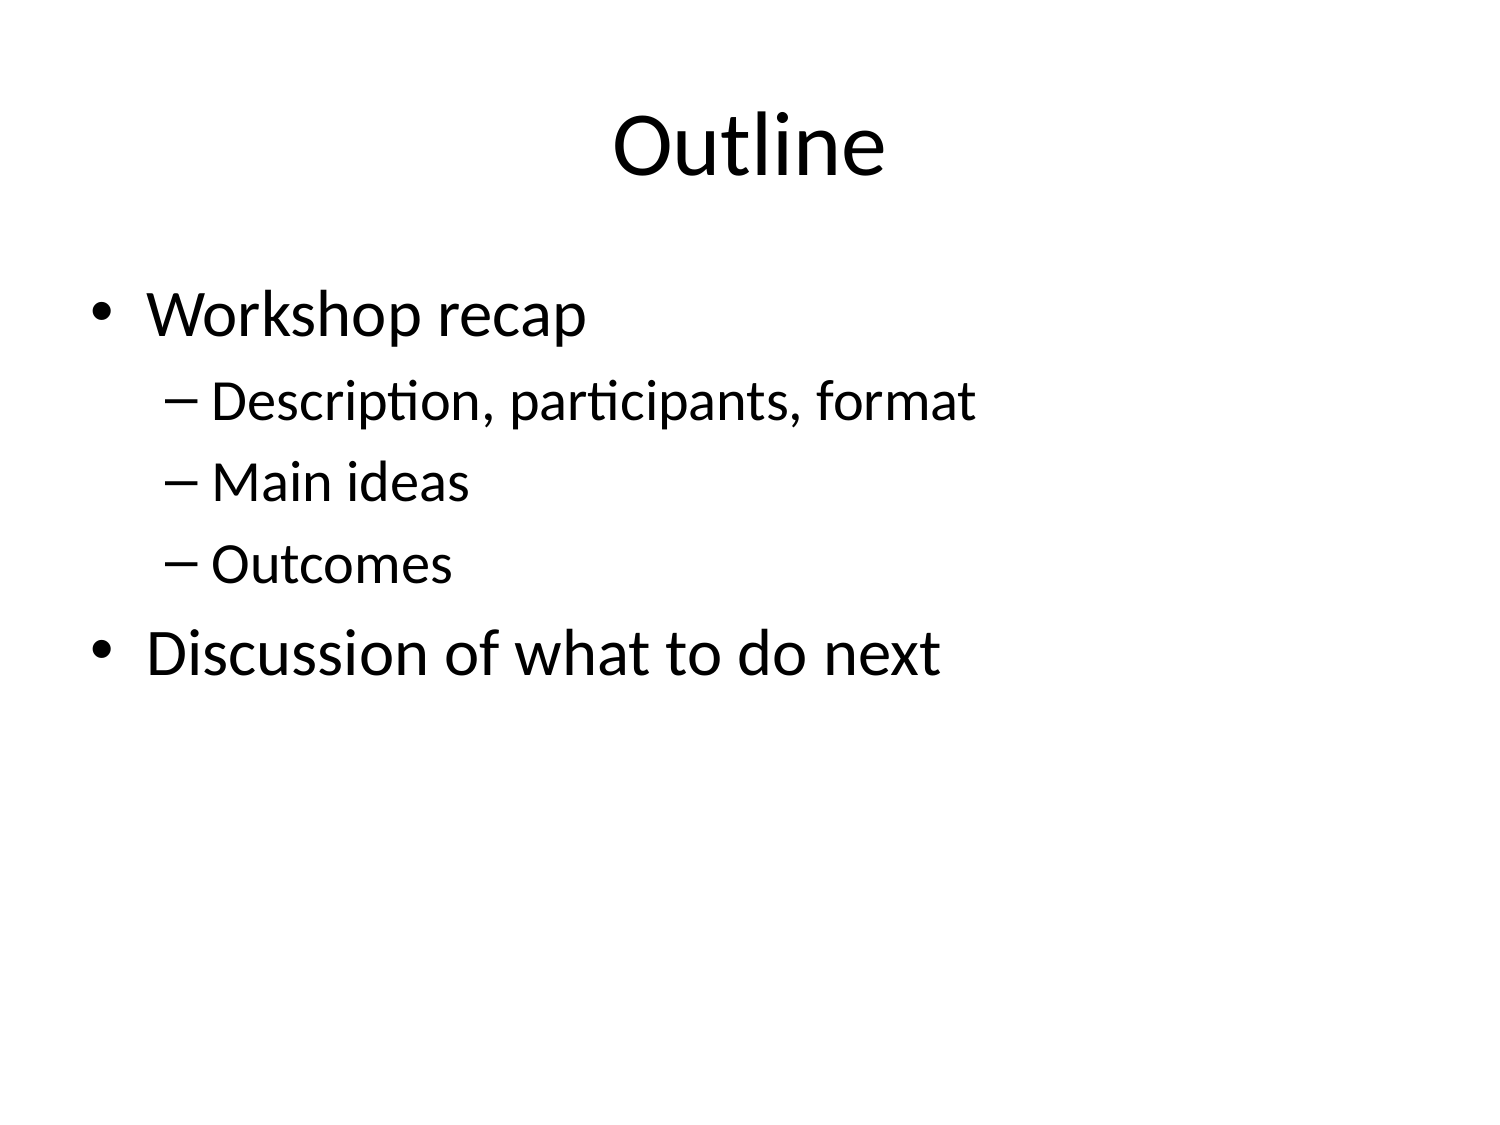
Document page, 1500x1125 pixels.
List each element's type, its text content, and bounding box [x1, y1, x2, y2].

title Outline [75, 45, 1425, 233]
list Workshop recap Description, participants, format Main ideas Outcomes Discussion of what to do next [75, 262, 1425, 1005]
